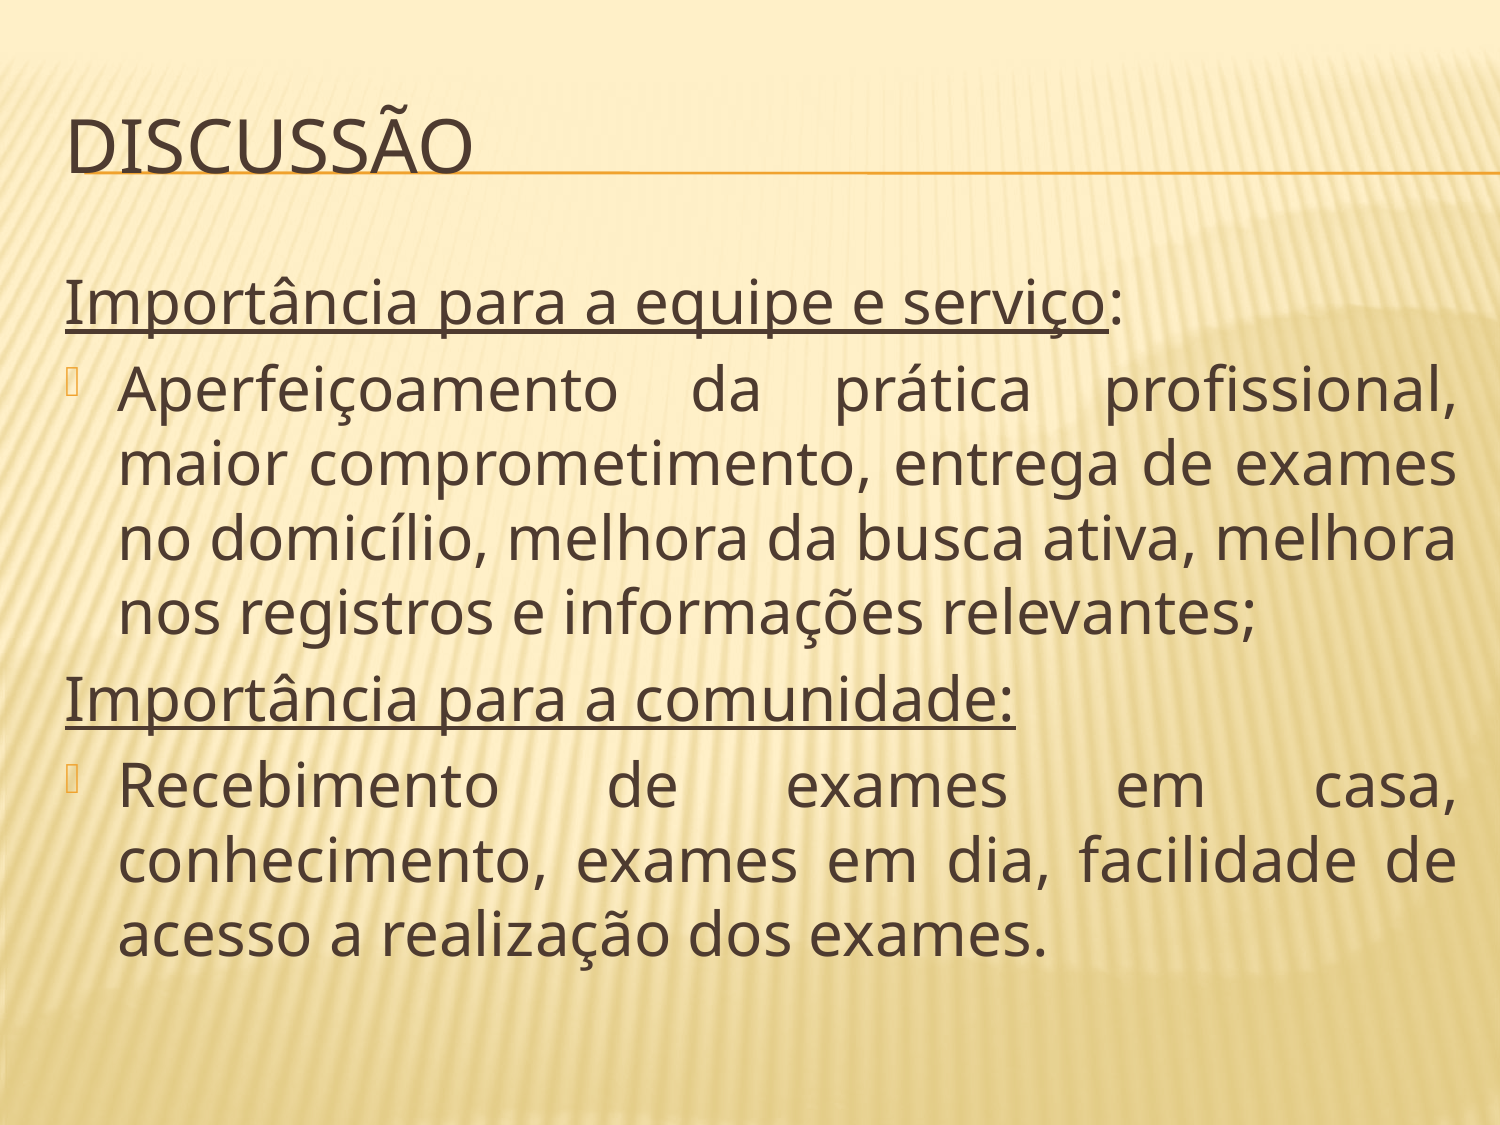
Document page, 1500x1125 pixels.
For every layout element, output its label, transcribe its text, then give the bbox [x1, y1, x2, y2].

title discussão [50, 75, 1475, 213]
list Importância para a equipe e serviço: Aperfeiçoamento da prática profissional, maior comprometimento, entrega de exames no domicílio, melhora da busca ativa, melhora nos registros e informações relevantes; Importância para a comunidade: Recebimento de exames em casa, conhecimento, exames em dia, facilidade de acesso a realização dos exames. [50, 254, 1475, 998]
